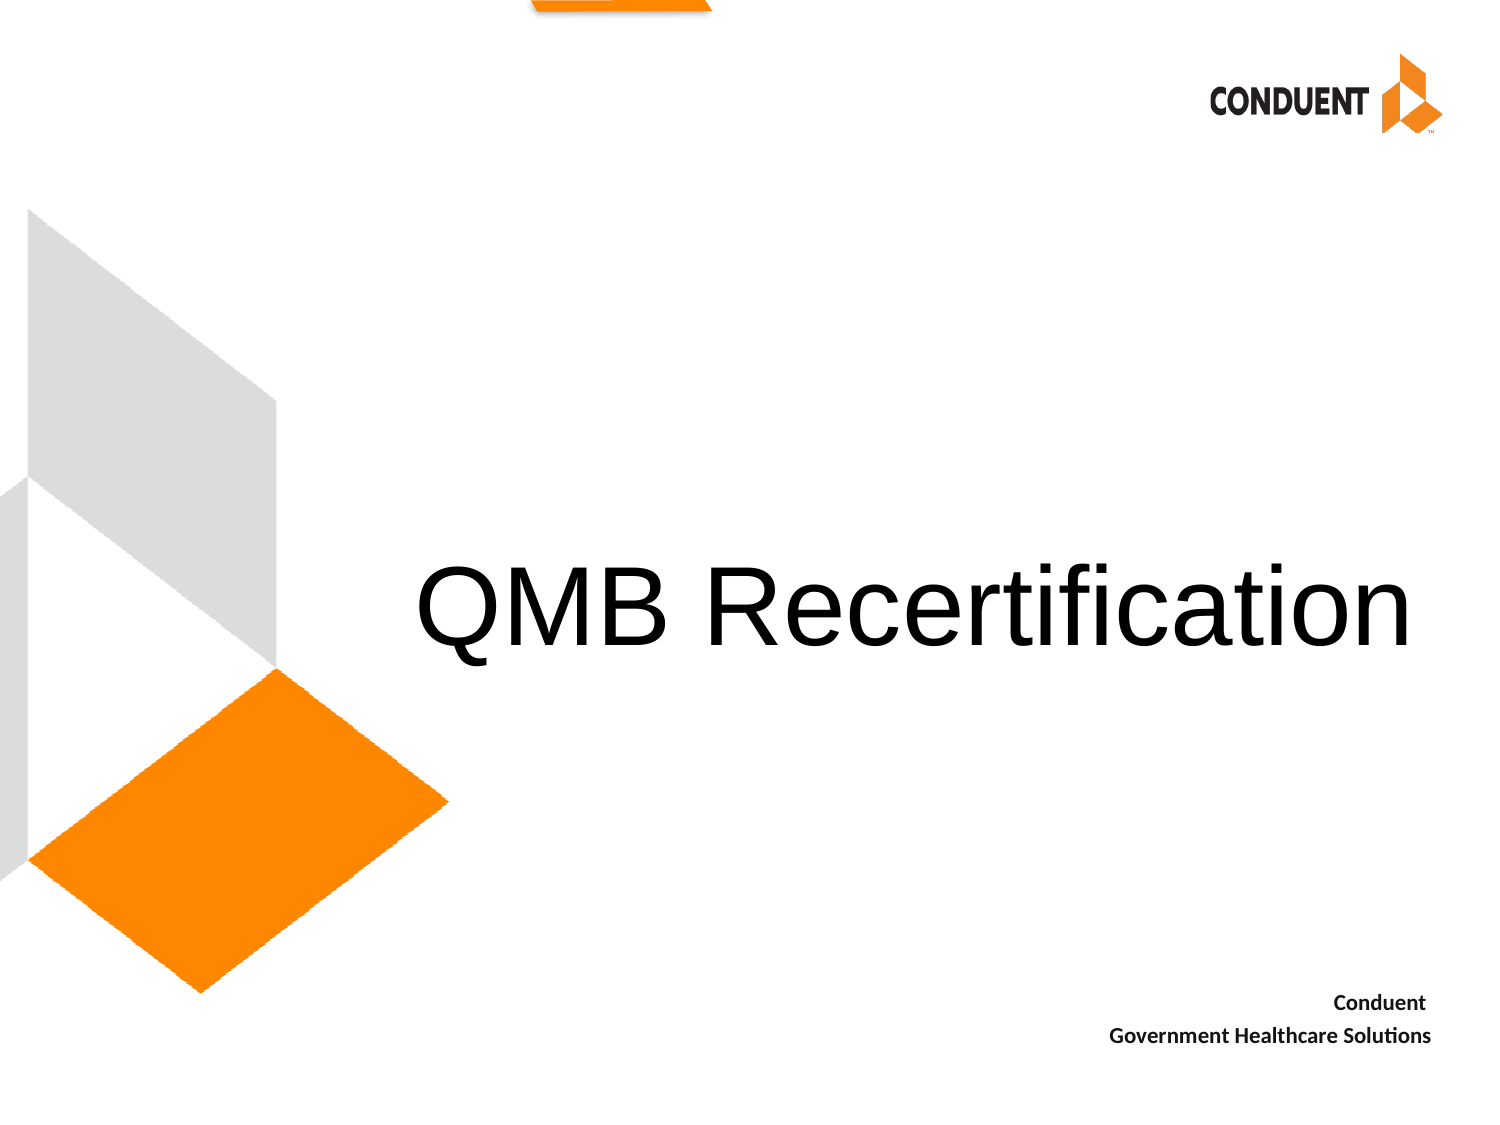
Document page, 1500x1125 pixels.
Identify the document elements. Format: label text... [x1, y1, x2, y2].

title QMB Recertification [399, 487, 1452, 675]
list Conduent Government Healthcare Solutions [882, 980, 1447, 1080]
